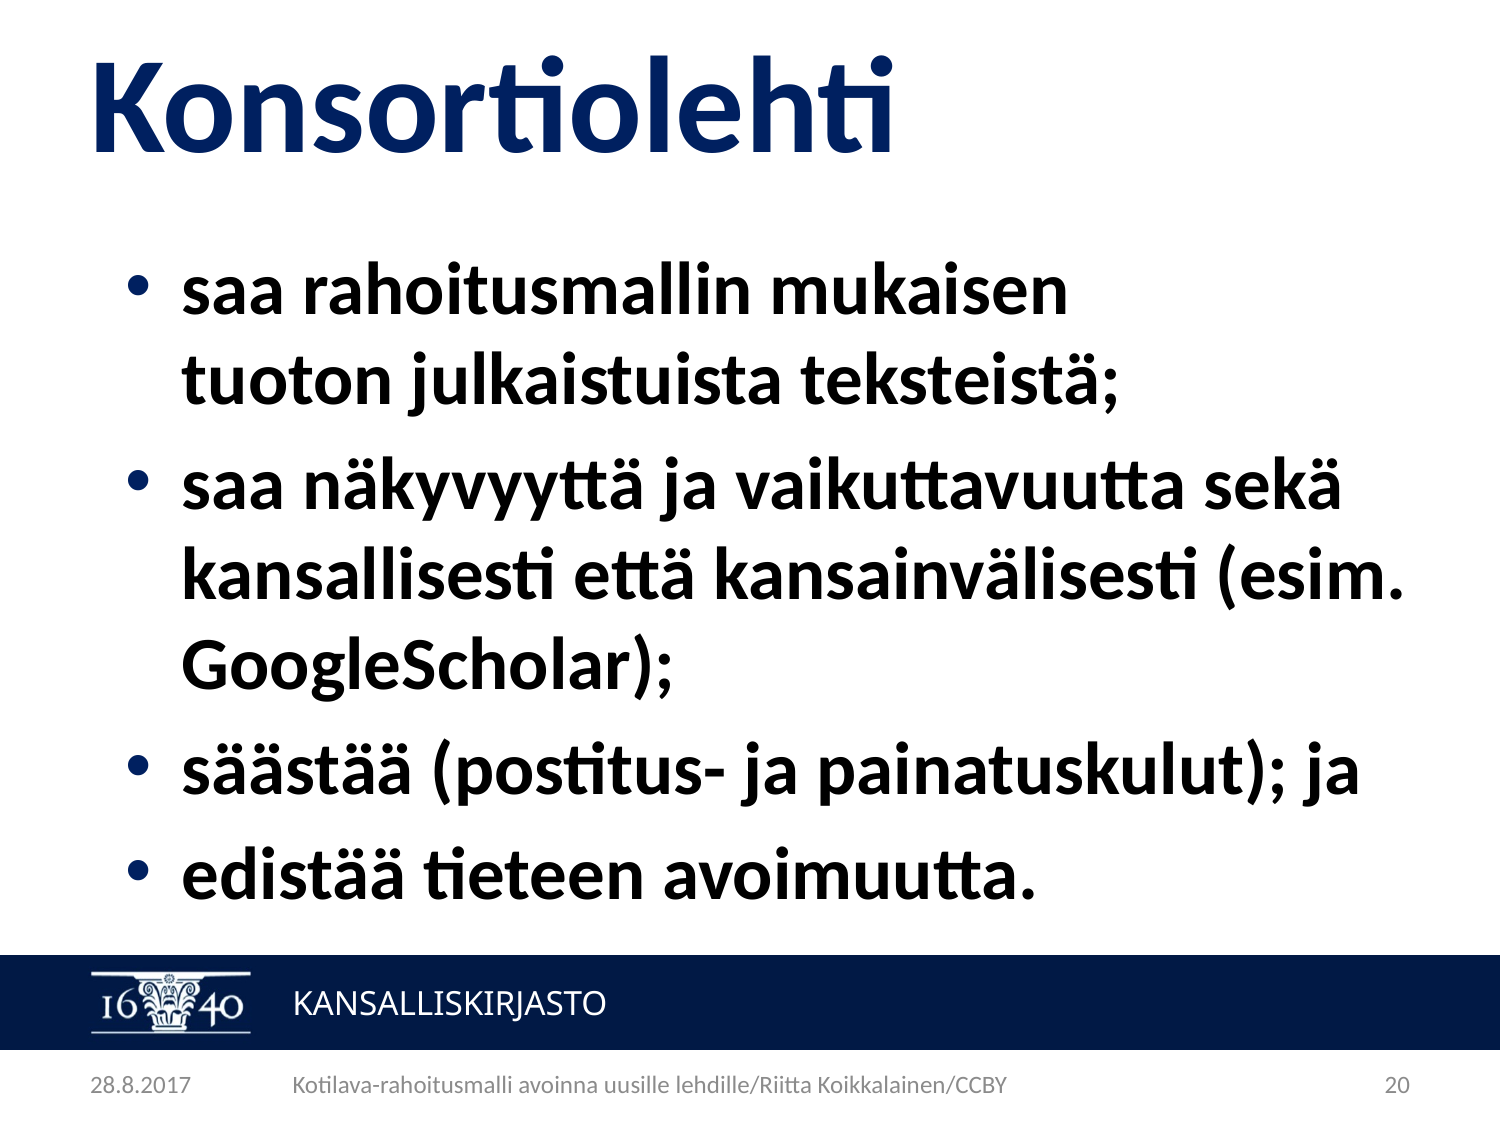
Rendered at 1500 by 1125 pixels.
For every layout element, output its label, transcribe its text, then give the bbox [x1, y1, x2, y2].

title Konsortiolehti [75, 45, 1424, 149]
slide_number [75, 1061, 231, 1106]
slide_number 20 [1074, 1061, 1425, 1106]
list saa rahoitusmallin mukaisen tuoton julkaistuista teksteistä; saa näkyvyyttä ja vaikuttavuutta sekä kansallisesti että kansainvälisesti (esim. GoogleScholar); säästää (postitus- ja painatuskulut); ja edistää tieteen avoimuutta. [110, 231, 1424, 953]
footer Kotilava-rahoitusmalli avoinna uusille lehdille/Riitta Koikkalainen/CCBY [277, 1061, 1069, 1106]
picture [0, 955, 1500, 1050]
